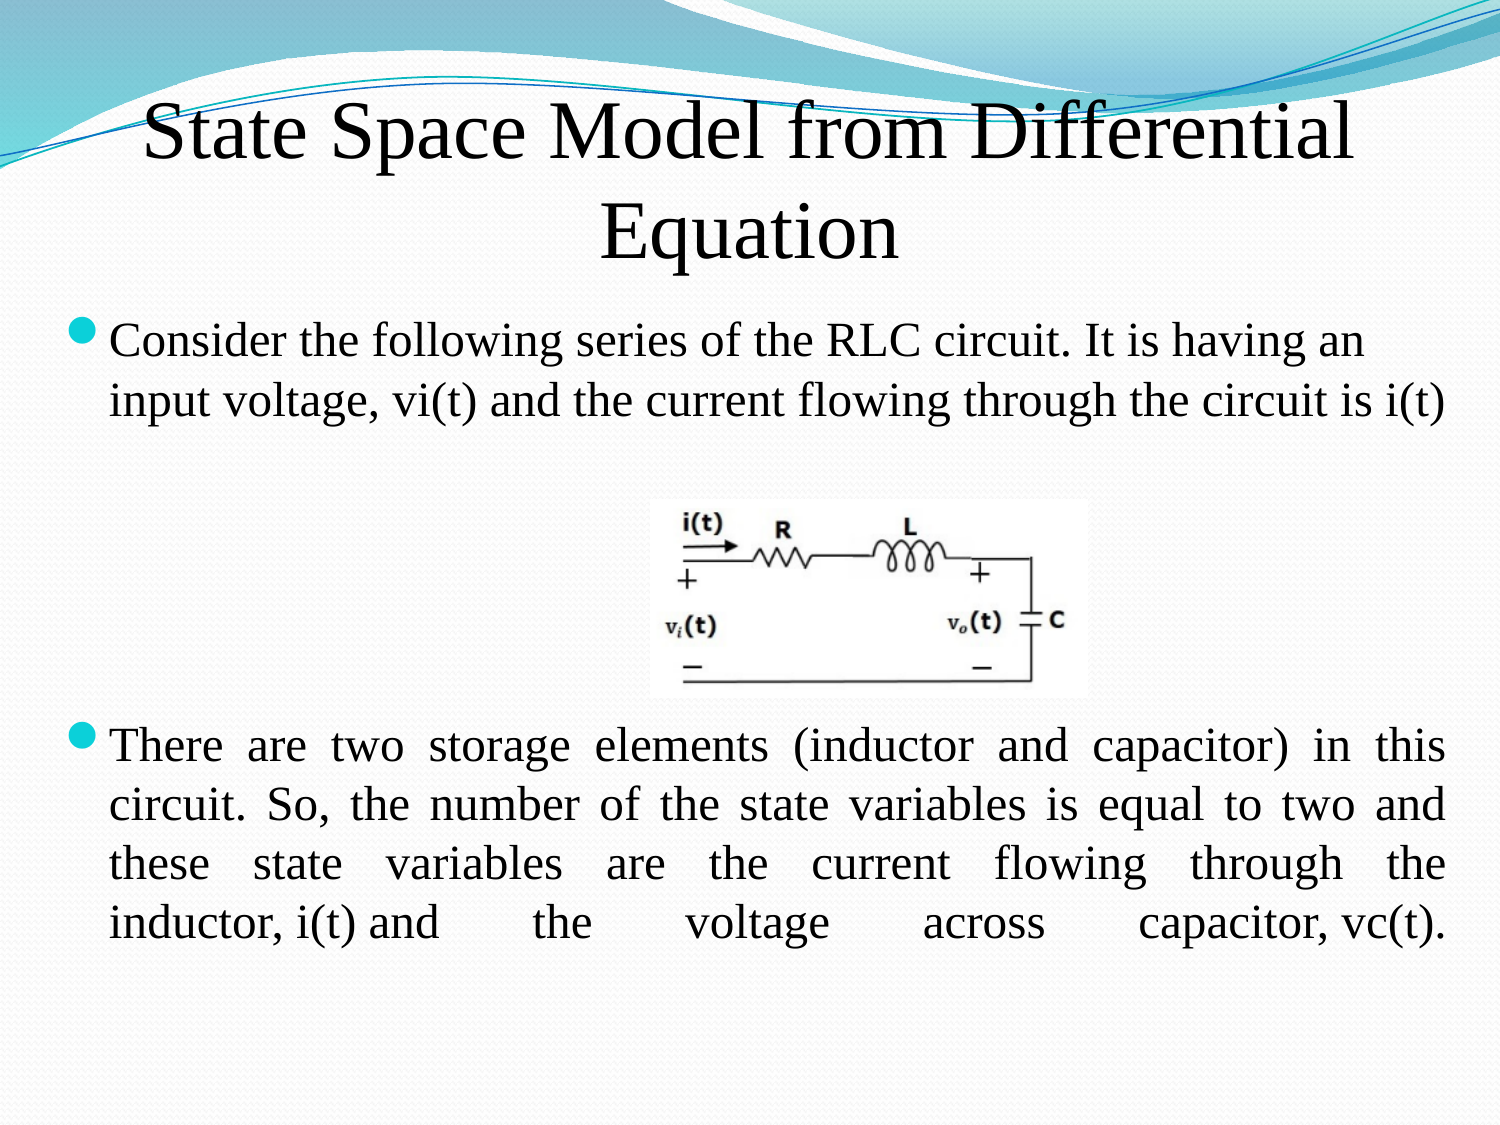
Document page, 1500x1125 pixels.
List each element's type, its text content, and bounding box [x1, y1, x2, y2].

list Consider the following series of the RLC circuit. It is having an input voltage, vi(t) and the current flowing through the circuit is i(t) There are two storage elements (inductor and capacitor) in this circuit. So, the number of the state variables is equal to two and these state variables are the current flowing through the inductor, i(t) and the voltage across capacitor, vc(t). [50, 299, 1463, 1038]
picture [649, 499, 1088, 698]
title State Space Model from Differential Equation [75, 115, 1425, 299]
